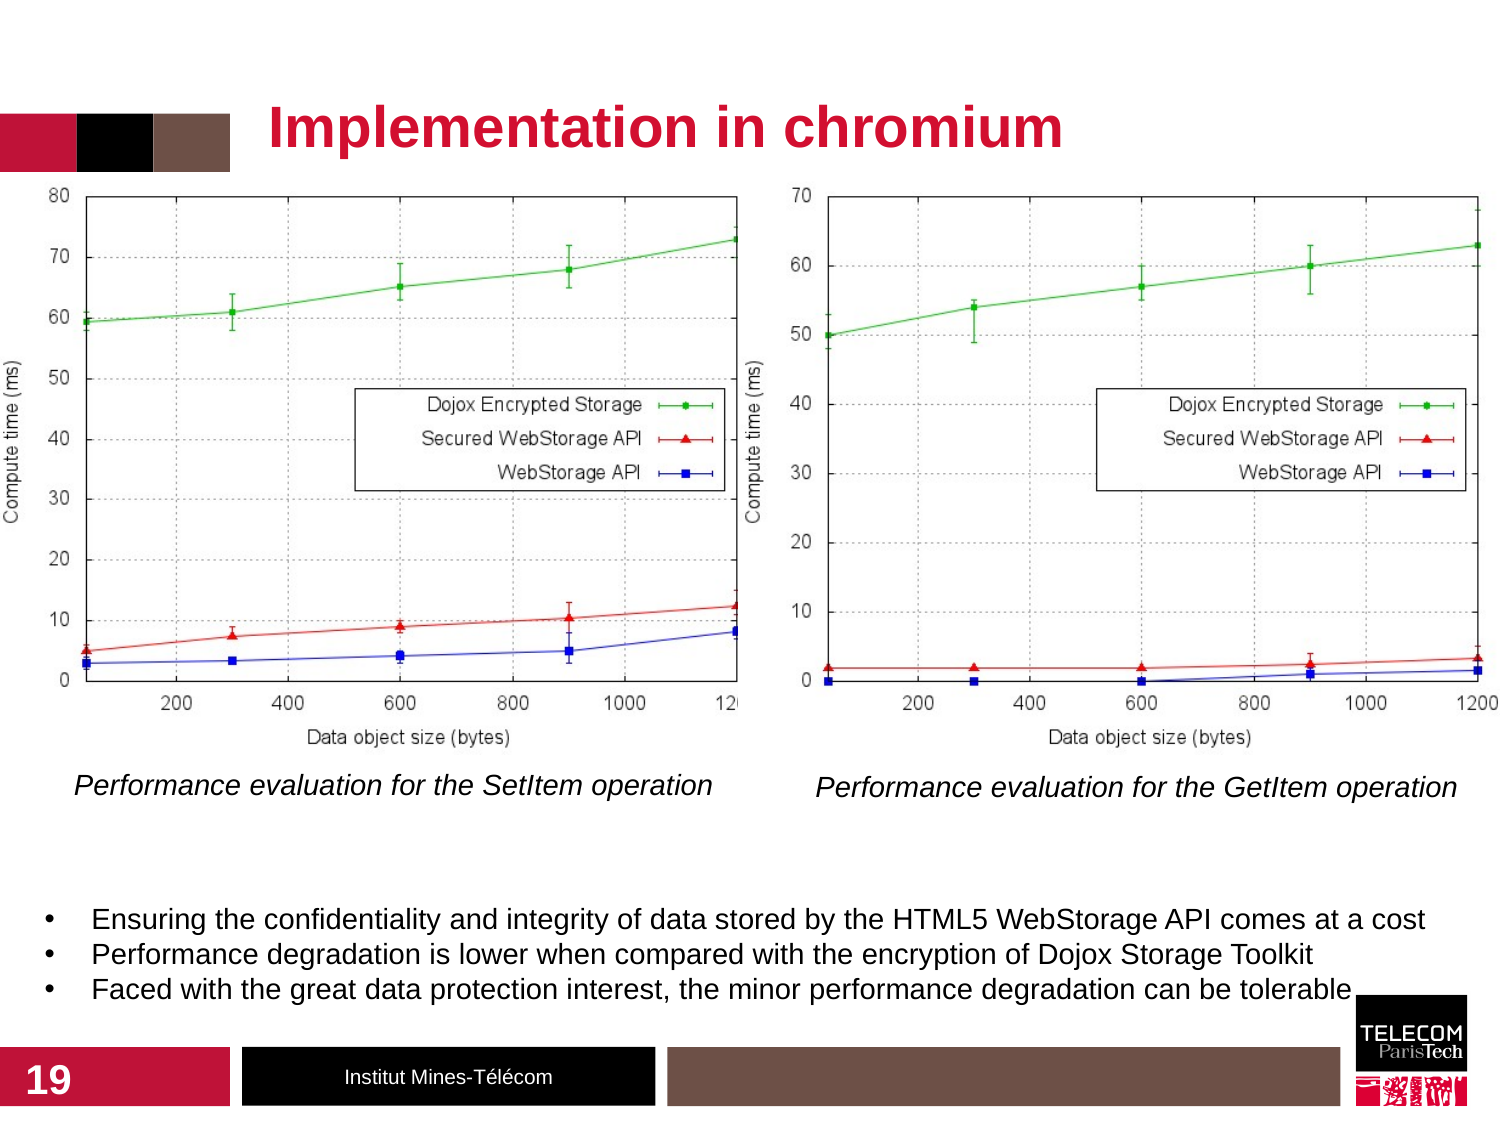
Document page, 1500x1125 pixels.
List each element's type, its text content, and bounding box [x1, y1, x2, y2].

picture [0, 172, 1500, 756]
text_box Performance evaluation for the SetItem operation [59, 764, 738, 809]
picture [1352, 1013, 1471, 1110]
text_box Ensuring the confidentiality and integrity of data stored by the HTML5 WebStorage API comes at a cost Performance degradation is lower when compared with the encryption of Dojox Storage Toolkit Faced with the great data protection interest, the minor performance degradation can be tolerable [29, 893, 1483, 1013]
text_box Performance evaluation for the GetItem operation [800, 764, 1483, 811]
text_box 19 [10, 1045, 101, 1111]
text_box Implementation in chromium [253, 89, 1376, 171]
